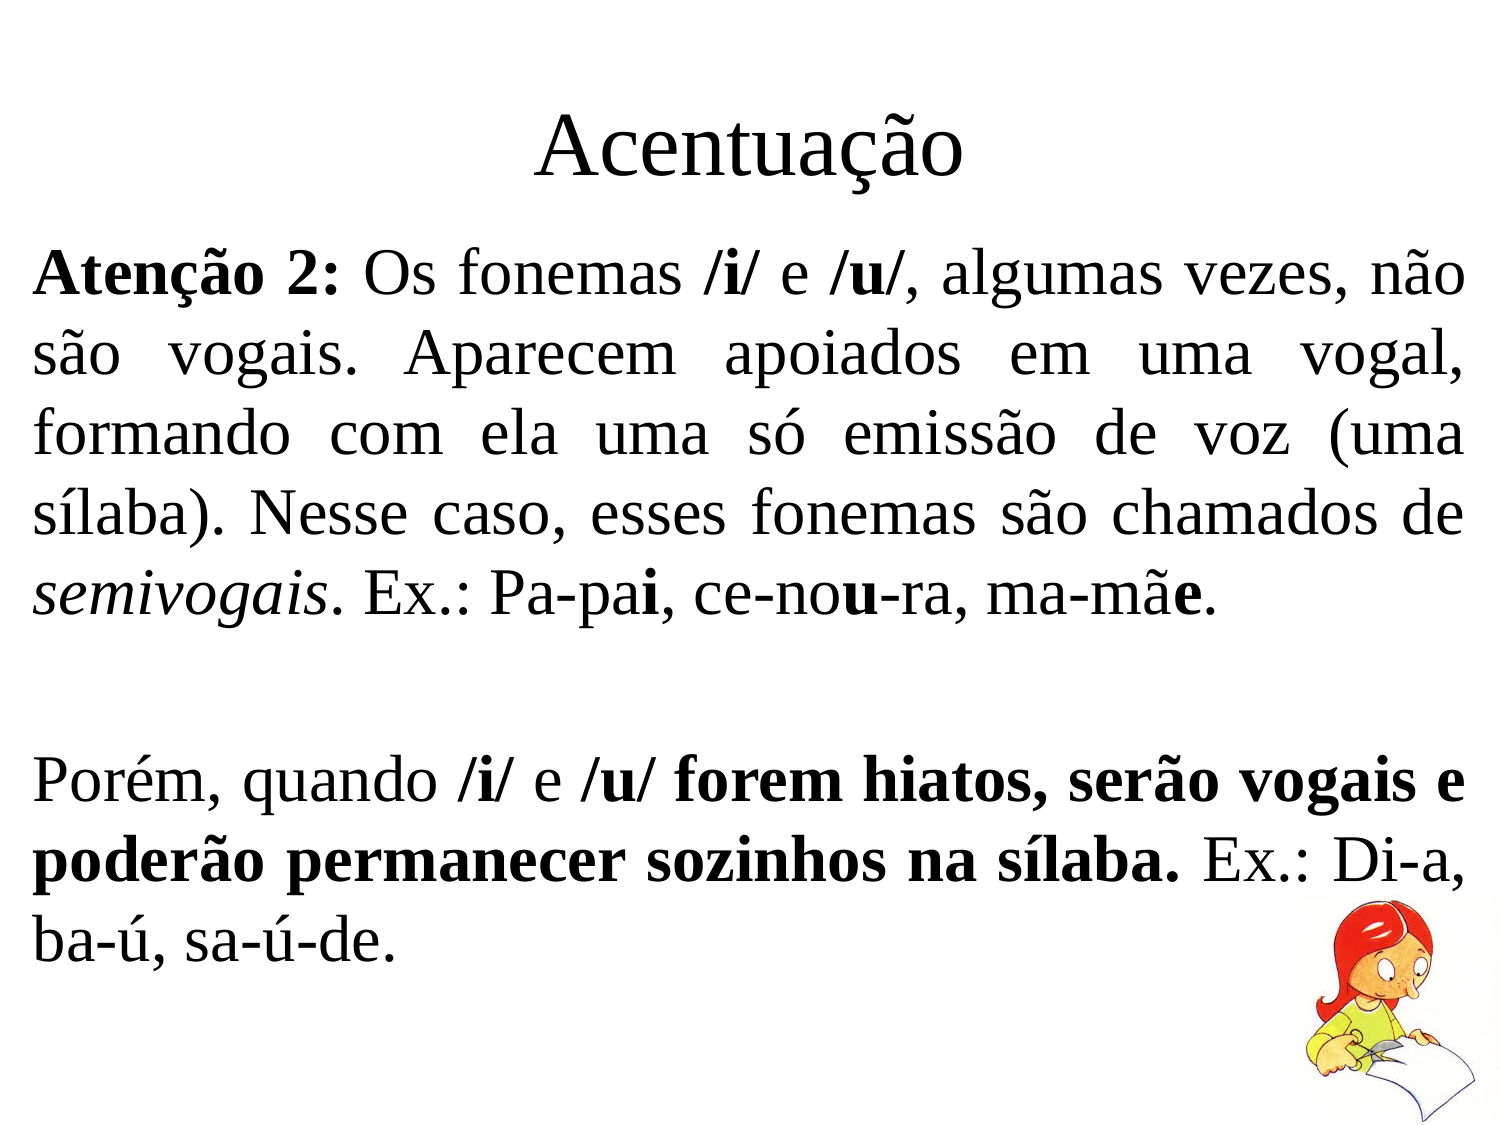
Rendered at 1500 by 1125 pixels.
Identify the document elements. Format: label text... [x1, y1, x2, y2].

picture [1281, 894, 1500, 1122]
title Acentuação [75, 45, 1425, 219]
list Atenção 2: Os fonemas /i/ e /u/, algumas vezes, não são vogais. Aparecem apoiados em uma vogal, formando com ela uma só emissão de voz (uma sílaba). Nesse caso, esses fonemas são chamados de semivogais. Ex.: Pa-pai, ce-nou-ra, ma-mãe. Porém, quando /i/ e /u/ forem hiatos, serão vogais e poderão permanecer sozinhos na sílaba. Ex.: Di-a, ba-ú, sa-ú-de. [17, 219, 1483, 1099]
